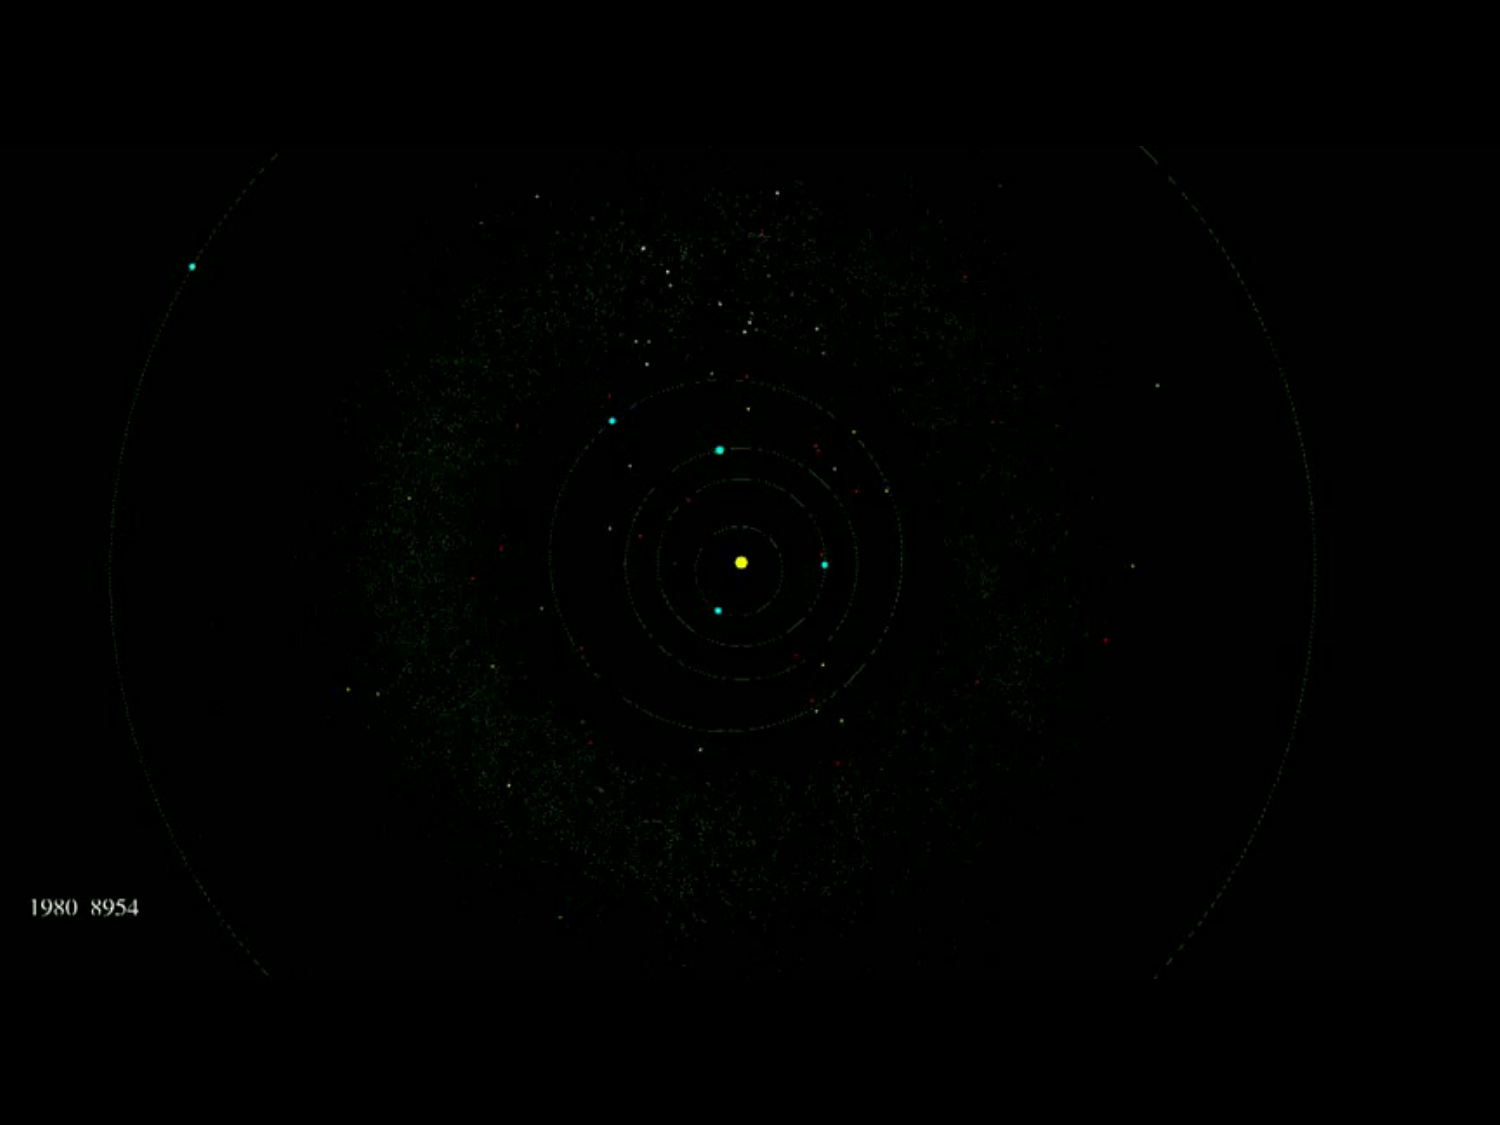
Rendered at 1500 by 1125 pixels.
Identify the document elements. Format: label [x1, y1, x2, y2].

text_box [0, 145, 1500, 980]
